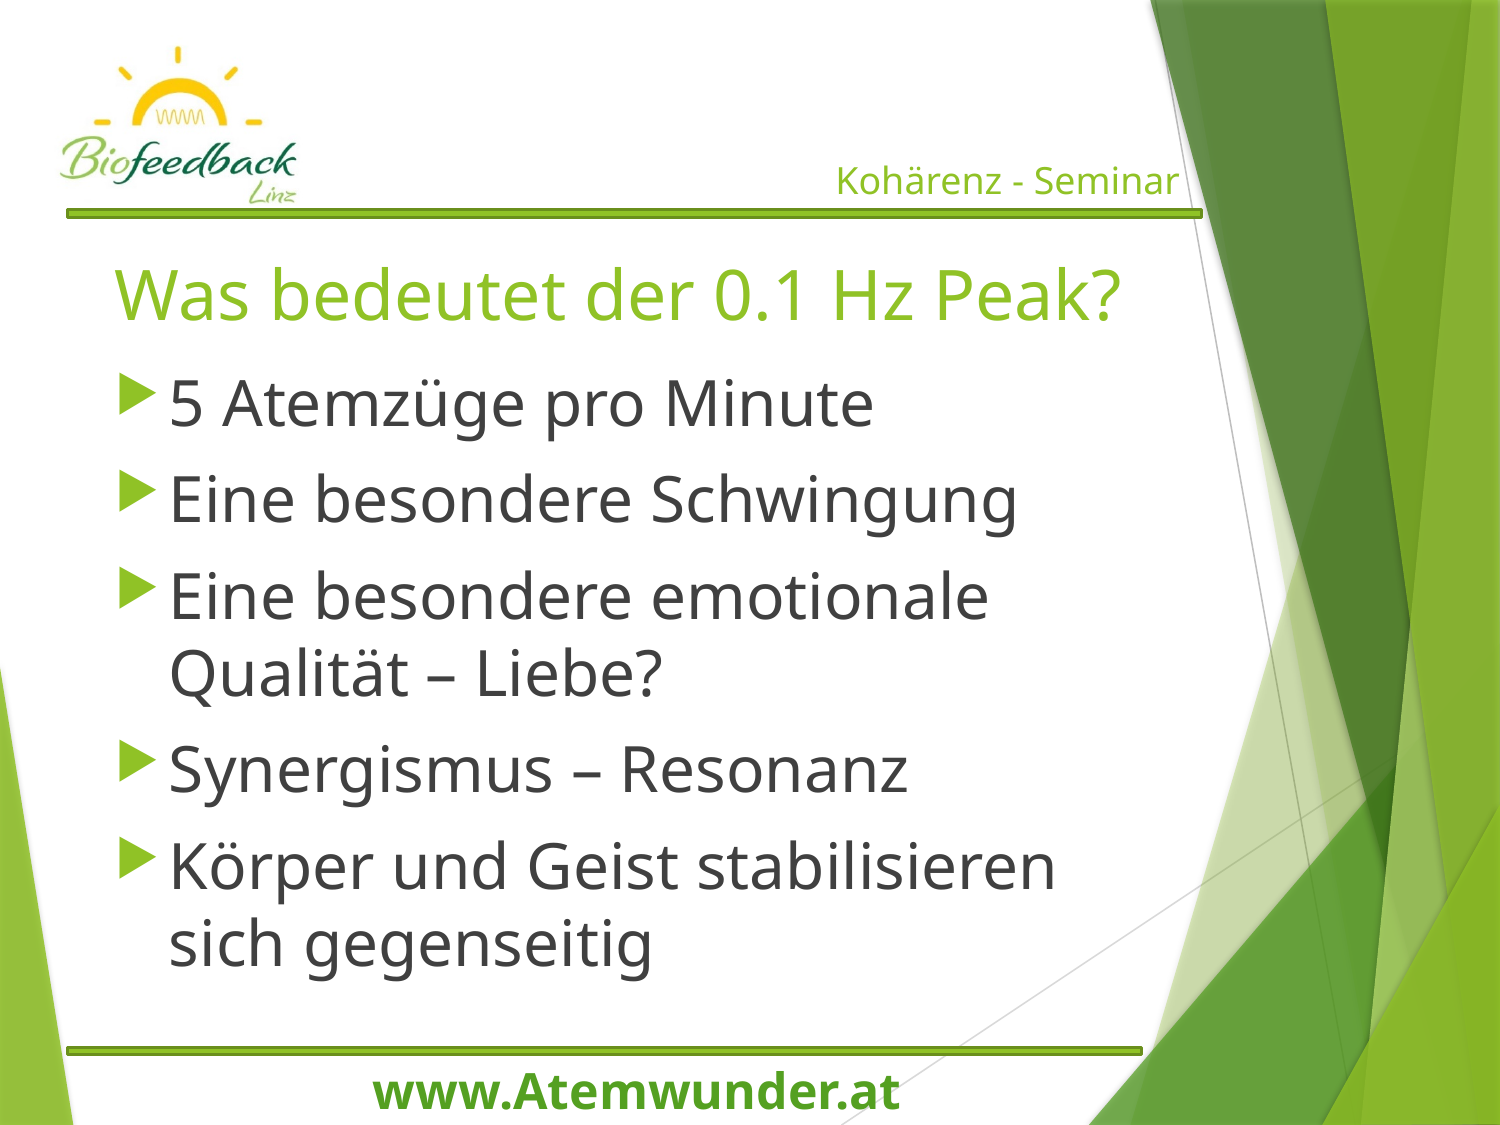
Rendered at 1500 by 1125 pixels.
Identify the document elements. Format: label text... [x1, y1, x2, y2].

picture [24, 35, 333, 206]
list 5 Atemzüge pro Minute Eine besondere Schwingung Eine besondere emotionale Qualität – Liebe? Synergismus – Resonanz Körper und Geist stabilisieren sich gegenseitig [99, 354, 1142, 992]
title Was bedeutet der 0.1 Hz Peak? [99, 242, 1142, 347]
